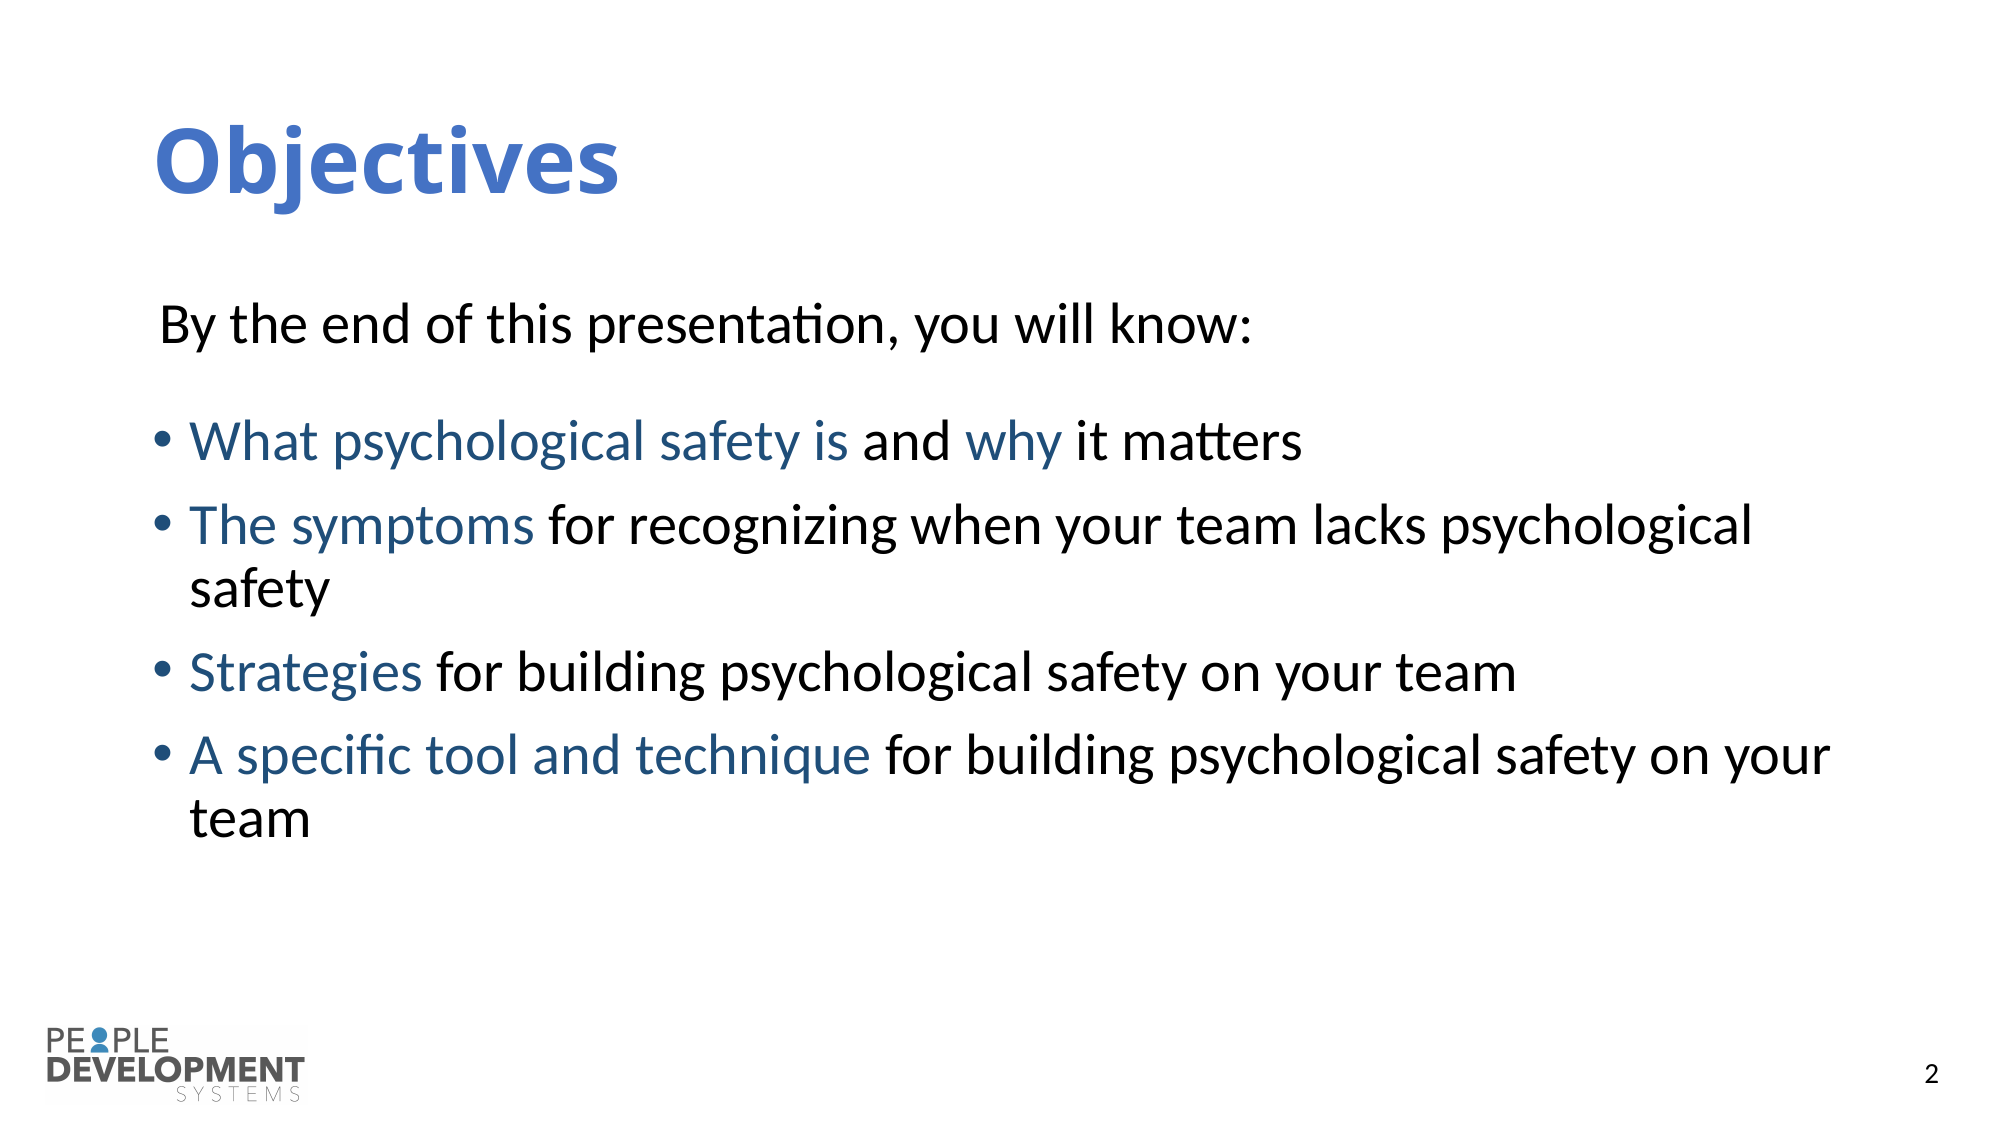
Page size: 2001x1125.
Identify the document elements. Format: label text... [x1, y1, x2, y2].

text_box 2 [1604, 1032, 1955, 1111]
list What psychological safety is and why it matters The symptoms for recognizing when your team lacks psychological safety Strategies for building psychological safety on your team A specific tool and technique for building psychological safety on your team [137, 402, 1863, 1014]
text_box By the end of this presentation, you will know: [144, 277, 1270, 363]
picture [45, 1025, 308, 1105]
title Objectives [137, 55, 1863, 273]
